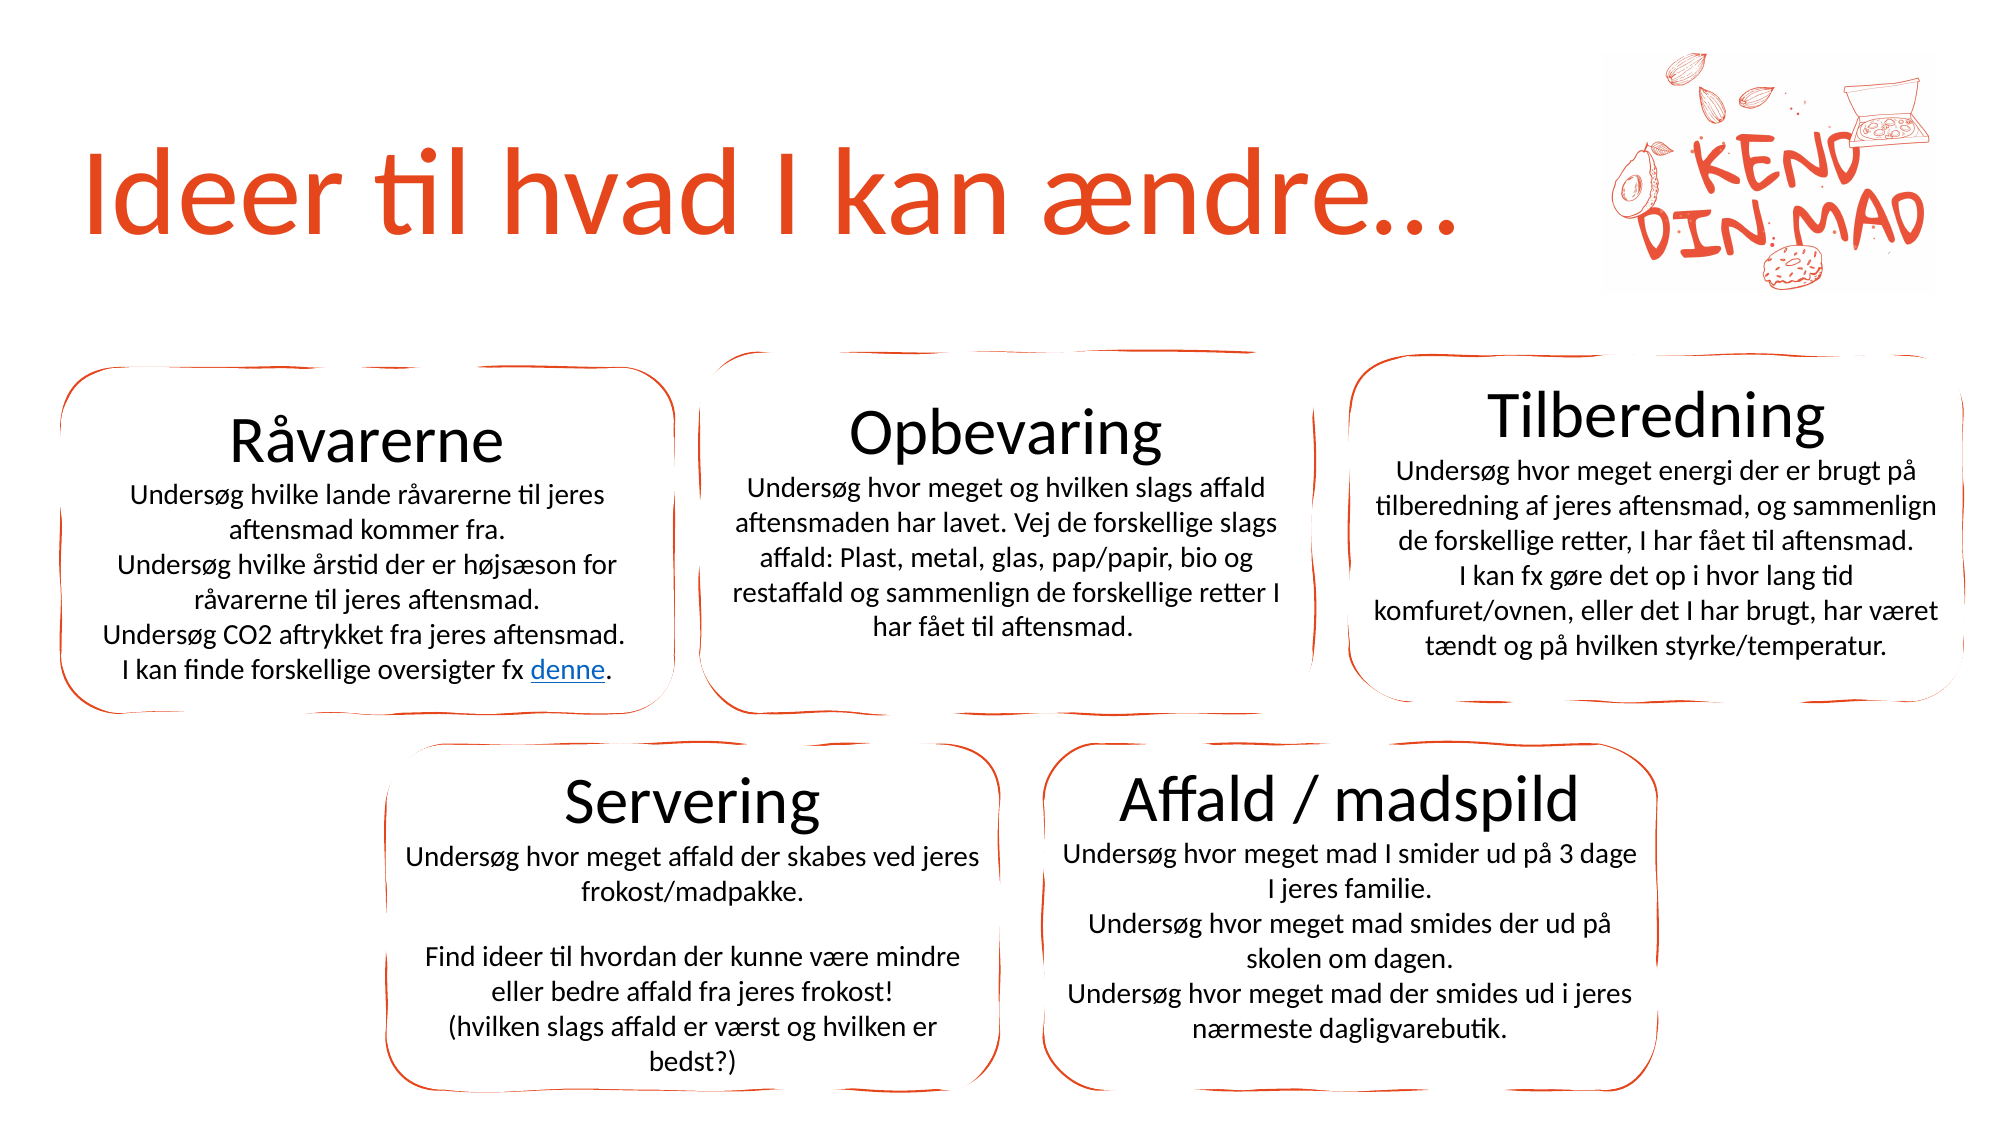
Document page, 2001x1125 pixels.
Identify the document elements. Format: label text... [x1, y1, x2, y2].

text_box Råvarerne Undersøg hvilke lande råvarerne til jeres aftensmad kommer fra. Undersøg hvilke årstid der er højsæson for råvarerne til jeres aftensmad. Undersøg CO2 aftrykket fra jeres aftensmad. I kan finde forskellige oversigter fx denne. [58, 365, 676, 716]
text_box Tilberedning Undersøg hvor meget energi der er brugt på tilberedning af jeres aftensmad, og sammenlign de forskellige retter, I har fået til aftensmad. I kan fx gøre det op i hvor lang tid komfuret/ovnen, eller det I har brugt, har været tændt og på hvilken styrke/temperatur. [1347, 353, 1966, 705]
text_box Affald / madspild Undersøg hvor meget mad I smider ud på 3 dage I jeres familie. Undersøg hvor meget mad smides der ud på skolen om dagen. Undersøg hvor meget mad der smides ud i jeres nærmeste dagligvarebutik. [1040, 740, 1659, 1092]
title Ideer til hvad I kan ændre… [1335, 114, 1602, 270]
text_box Opbevaring Undersøg hvor meget og hvilken slags affald aftensmaden har lavet. Vej de forskellige slags affald: Plast, metal, glas, pap/papir, bio og restaffald og sammenlign de forskellige retter I har fået til aftensmad. [698, 349, 1317, 717]
text_box Servering Undersøg hvor meget affald der skabes ved jeres frokost/madpakke. Find ideer til hvordan der kunne være mindre eller bedre affald fra jeres frokost! (hvilken slags affald er værst og hvilken er bedst?) [384, 740, 1001, 1093]
picture [1602, 53, 1935, 294]
title Ideer til hvad I kan ændre… [65, 114, 1073, 270]
text_box [1073, 91, 1335, 353]
